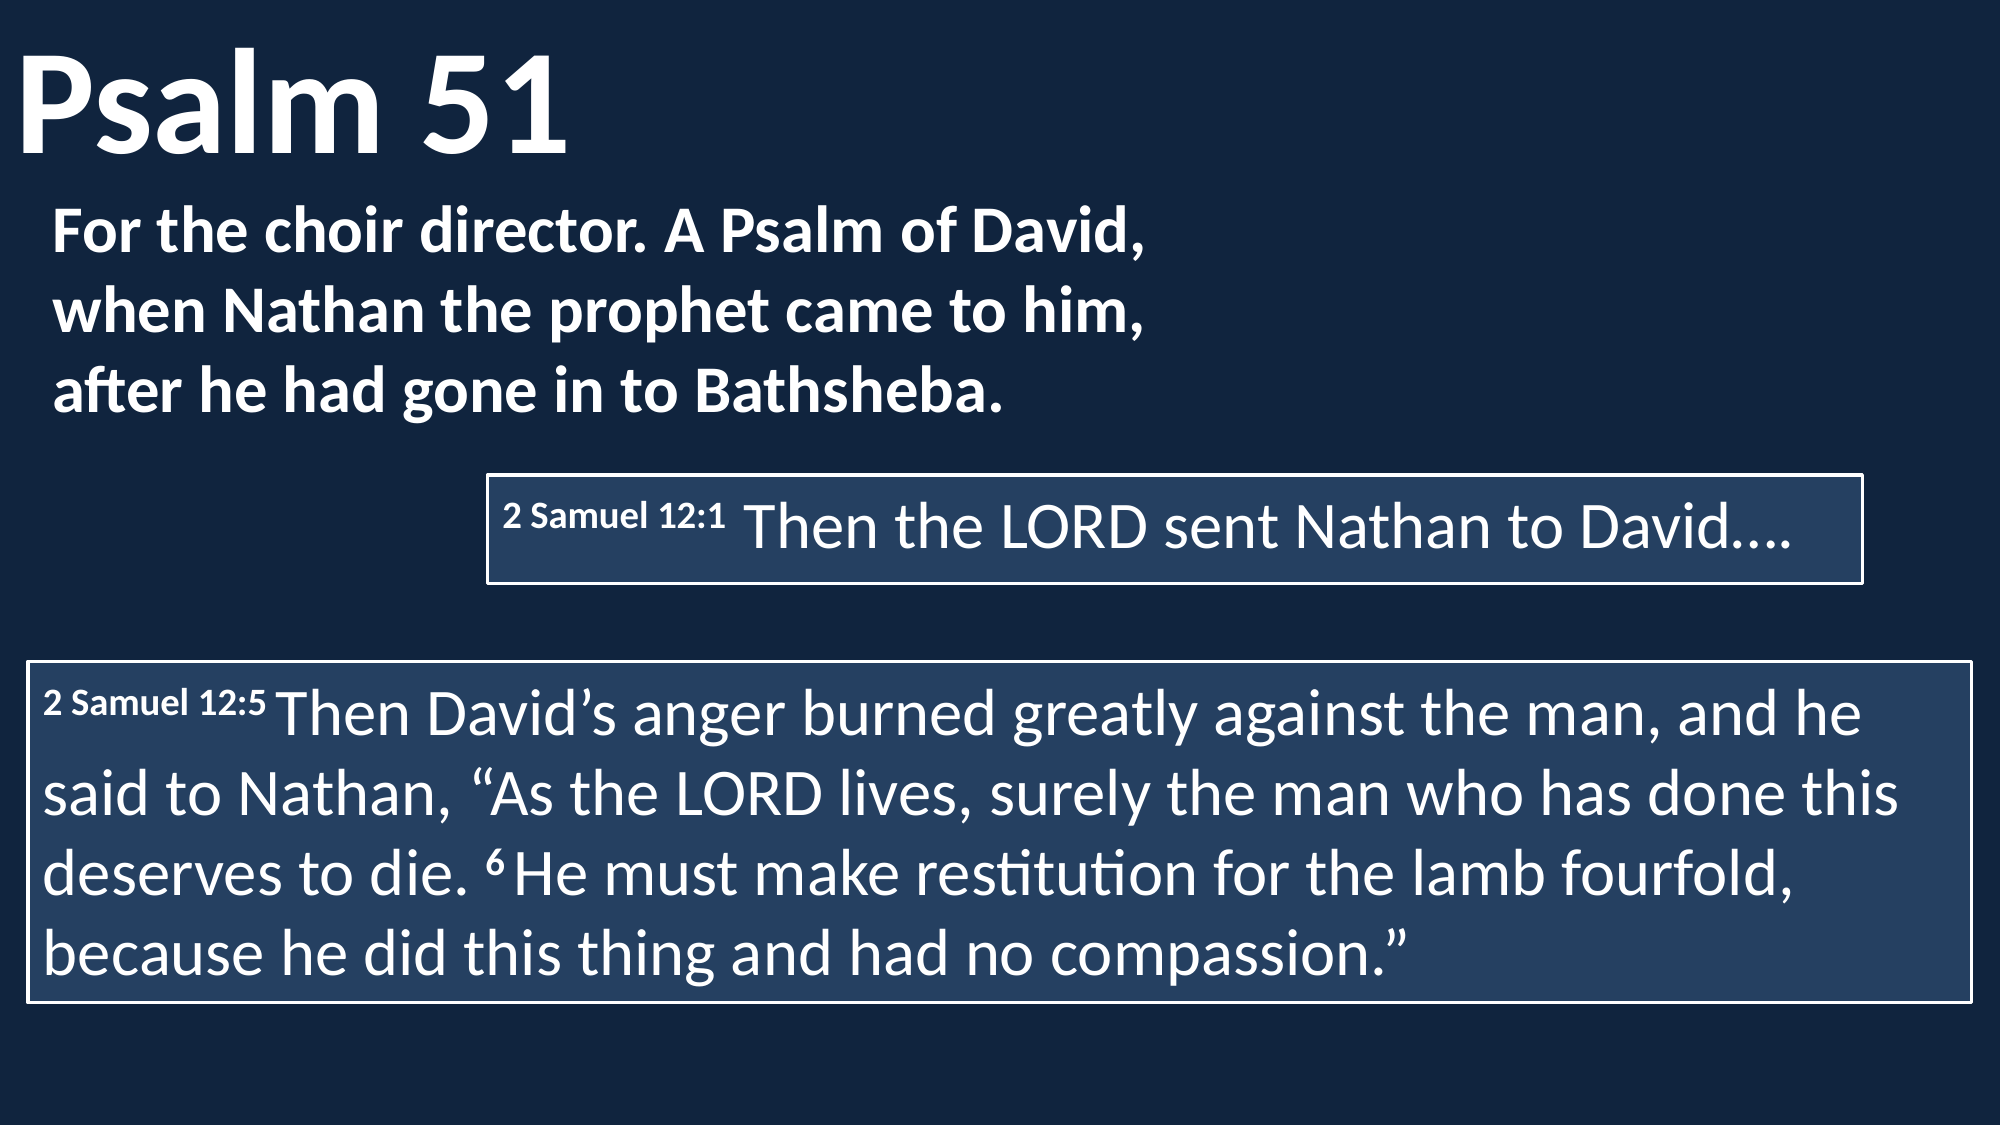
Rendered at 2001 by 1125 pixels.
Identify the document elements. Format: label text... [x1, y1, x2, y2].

text_box 2 Samuel 12:5 Then David’s anger burned greatly against the man, and he said to Nathan, “As the Lord lives, surely the man who has done this deserves to die. 6 He must make restitution for the lamb fourfold, because he did this thing and had no compassion.” [26, 659, 1974, 1005]
text_box 2 Samuel 12:1 Then the Lord sent Nathan to David…. [485, 473, 1865, 586]
text_box Psalm 51 [0, 0, 1375, 188]
text_box For the choir director. A Psalm of David, when Nathan the prophet came to him, after he had gone in to Bathsheba. [37, 212, 1175, 400]
